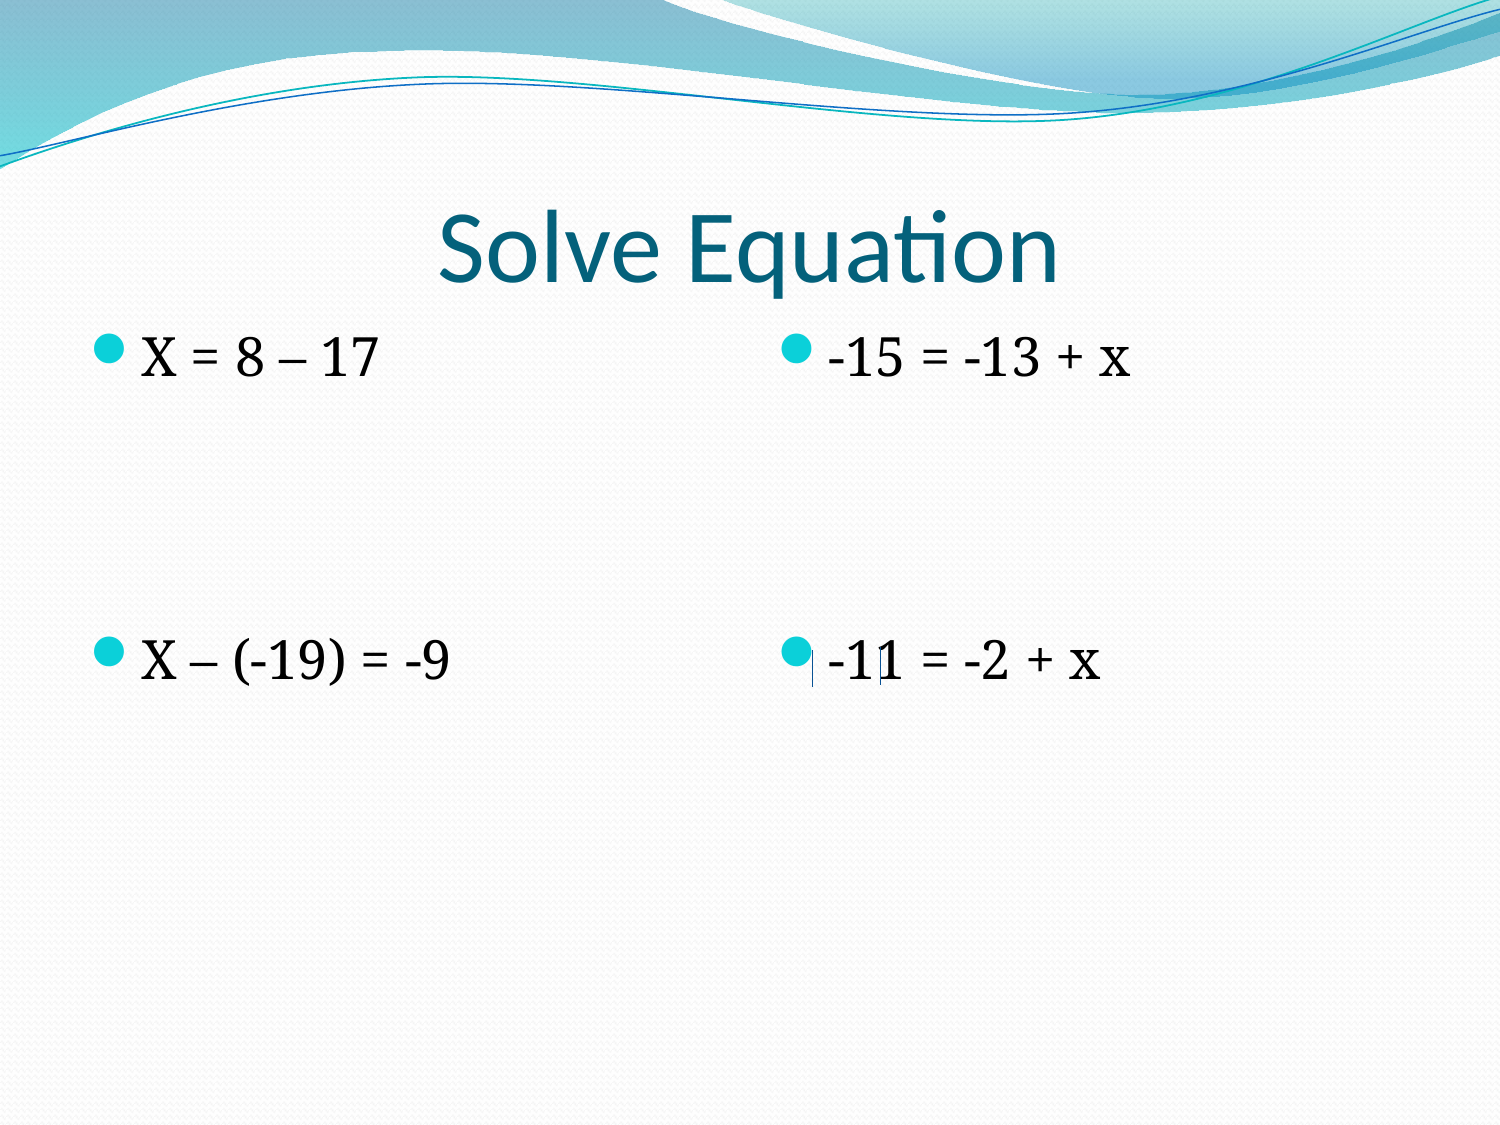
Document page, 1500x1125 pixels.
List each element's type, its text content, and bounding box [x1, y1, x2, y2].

list -15 = -13 + x -11 = -2 + x [762, 314, 1425, 1043]
list X = 8 – 17 X – (-19) = -9 [75, 314, 738, 1043]
title Solve Equation [75, 115, 1425, 303]
